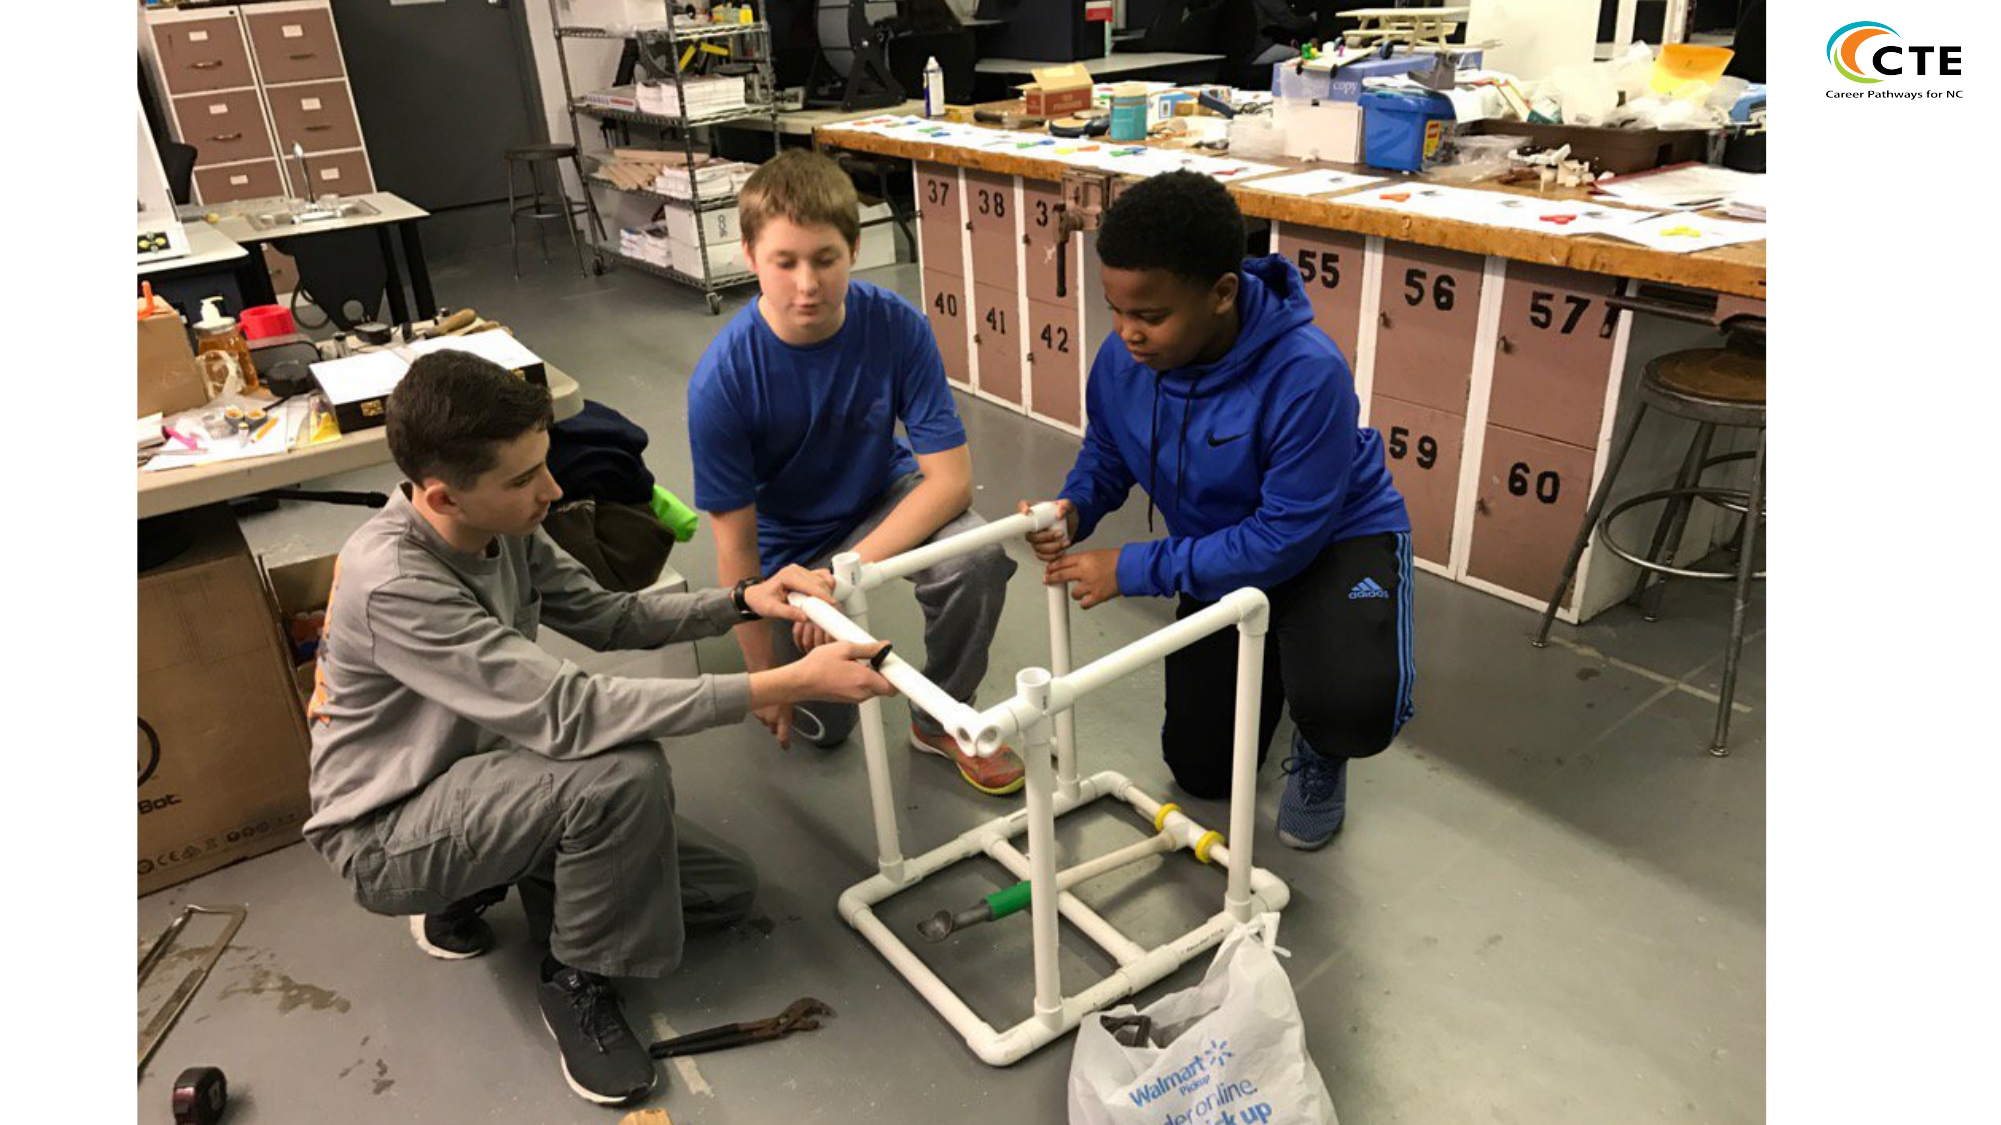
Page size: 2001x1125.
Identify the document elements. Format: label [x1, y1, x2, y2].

picture [137, 0, 1767, 1125]
picture [1826, 21, 1963, 100]
